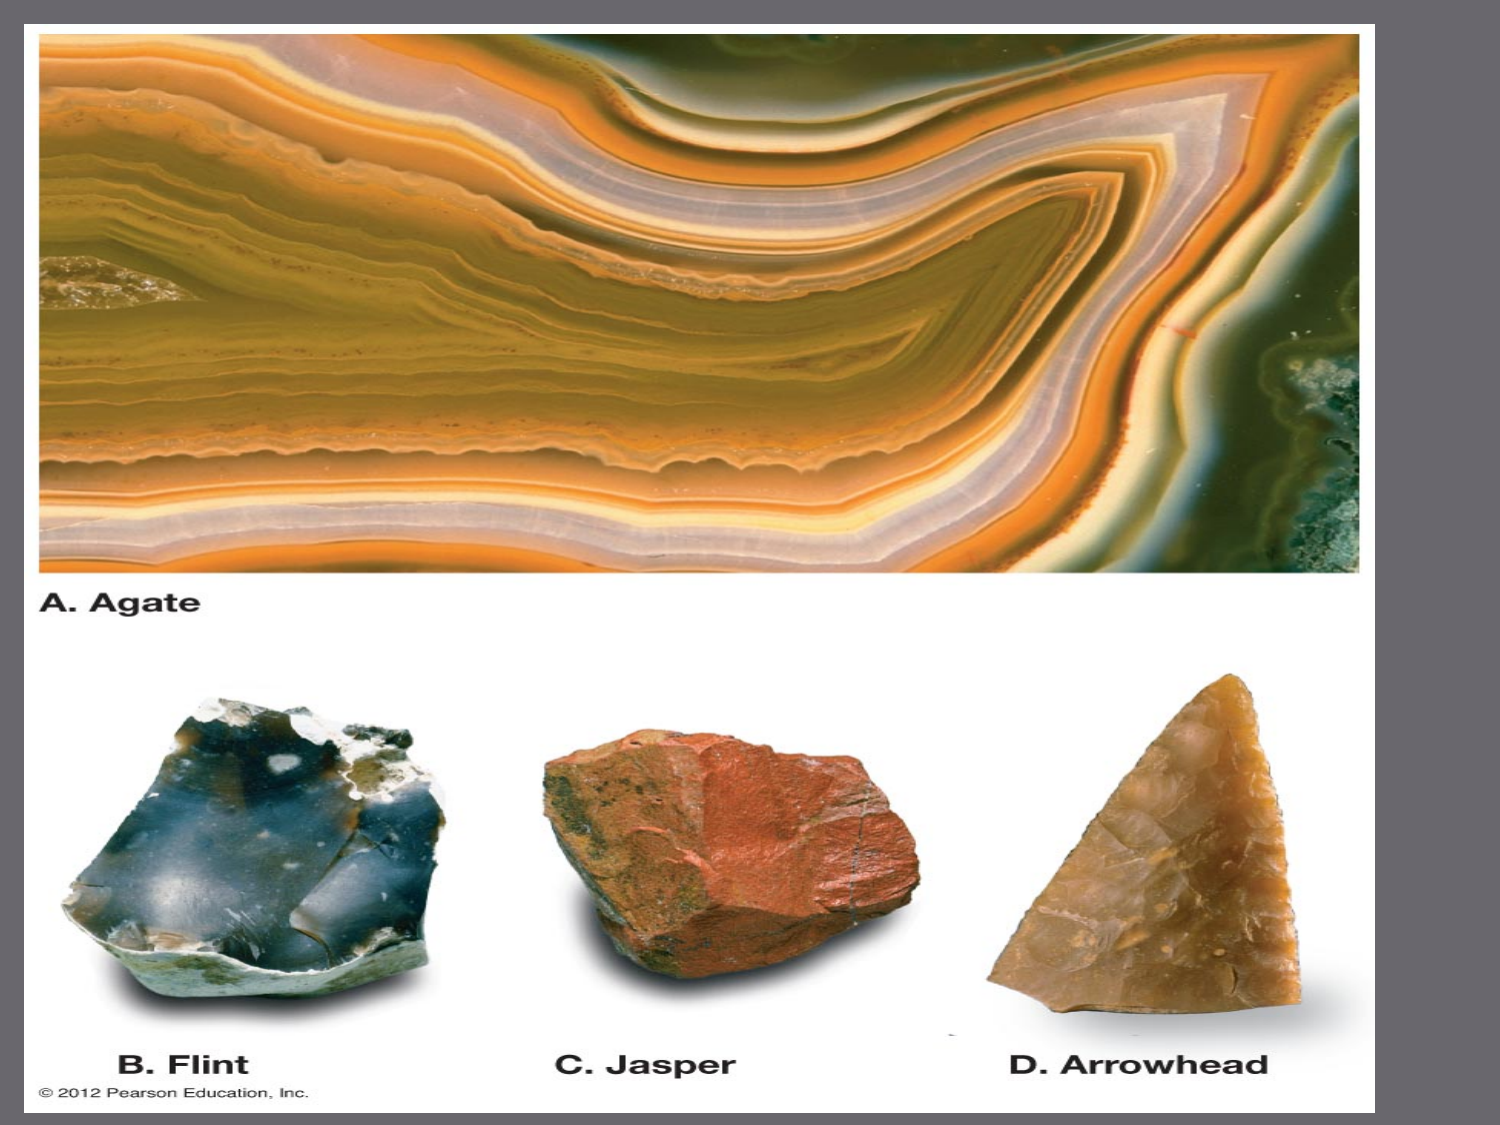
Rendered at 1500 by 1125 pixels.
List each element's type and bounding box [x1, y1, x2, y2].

picture [24, 24, 1376, 1114]
